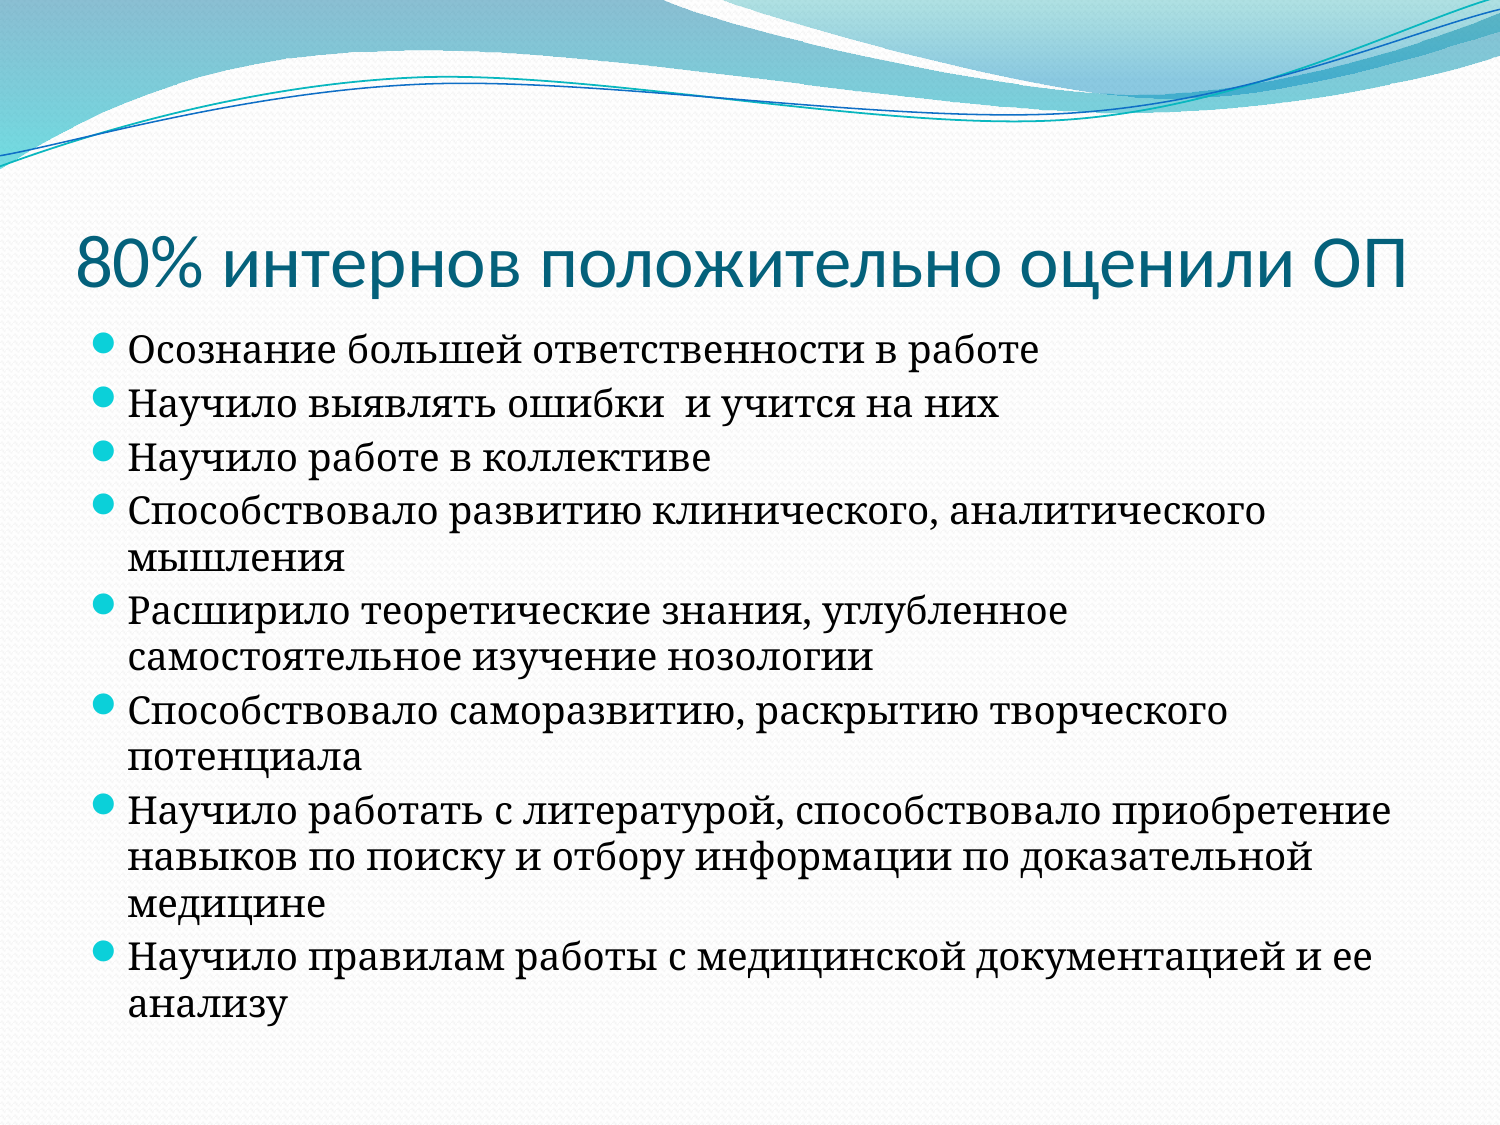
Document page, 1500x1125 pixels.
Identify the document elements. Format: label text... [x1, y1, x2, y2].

list Осознание большей ответственности в работе Научило выявлять ошибки и учится на них Научило работе в коллективе Способствовало развитию клинического, аналитического мышления Расширило теоретические знания, углубленное самостоятельное изучение нозологии Способствовало саморазвитию, раскрытию творческого потенциала Научило работать с литературой, способствовало приобретение навыков по поиску и отбору информации по доказательной медицине Научило правилам работы с медицинской документацией и ее анализу [75, 317, 1425, 1038]
title 80% интернов положительно оценили ОП [75, 115, 1425, 303]
